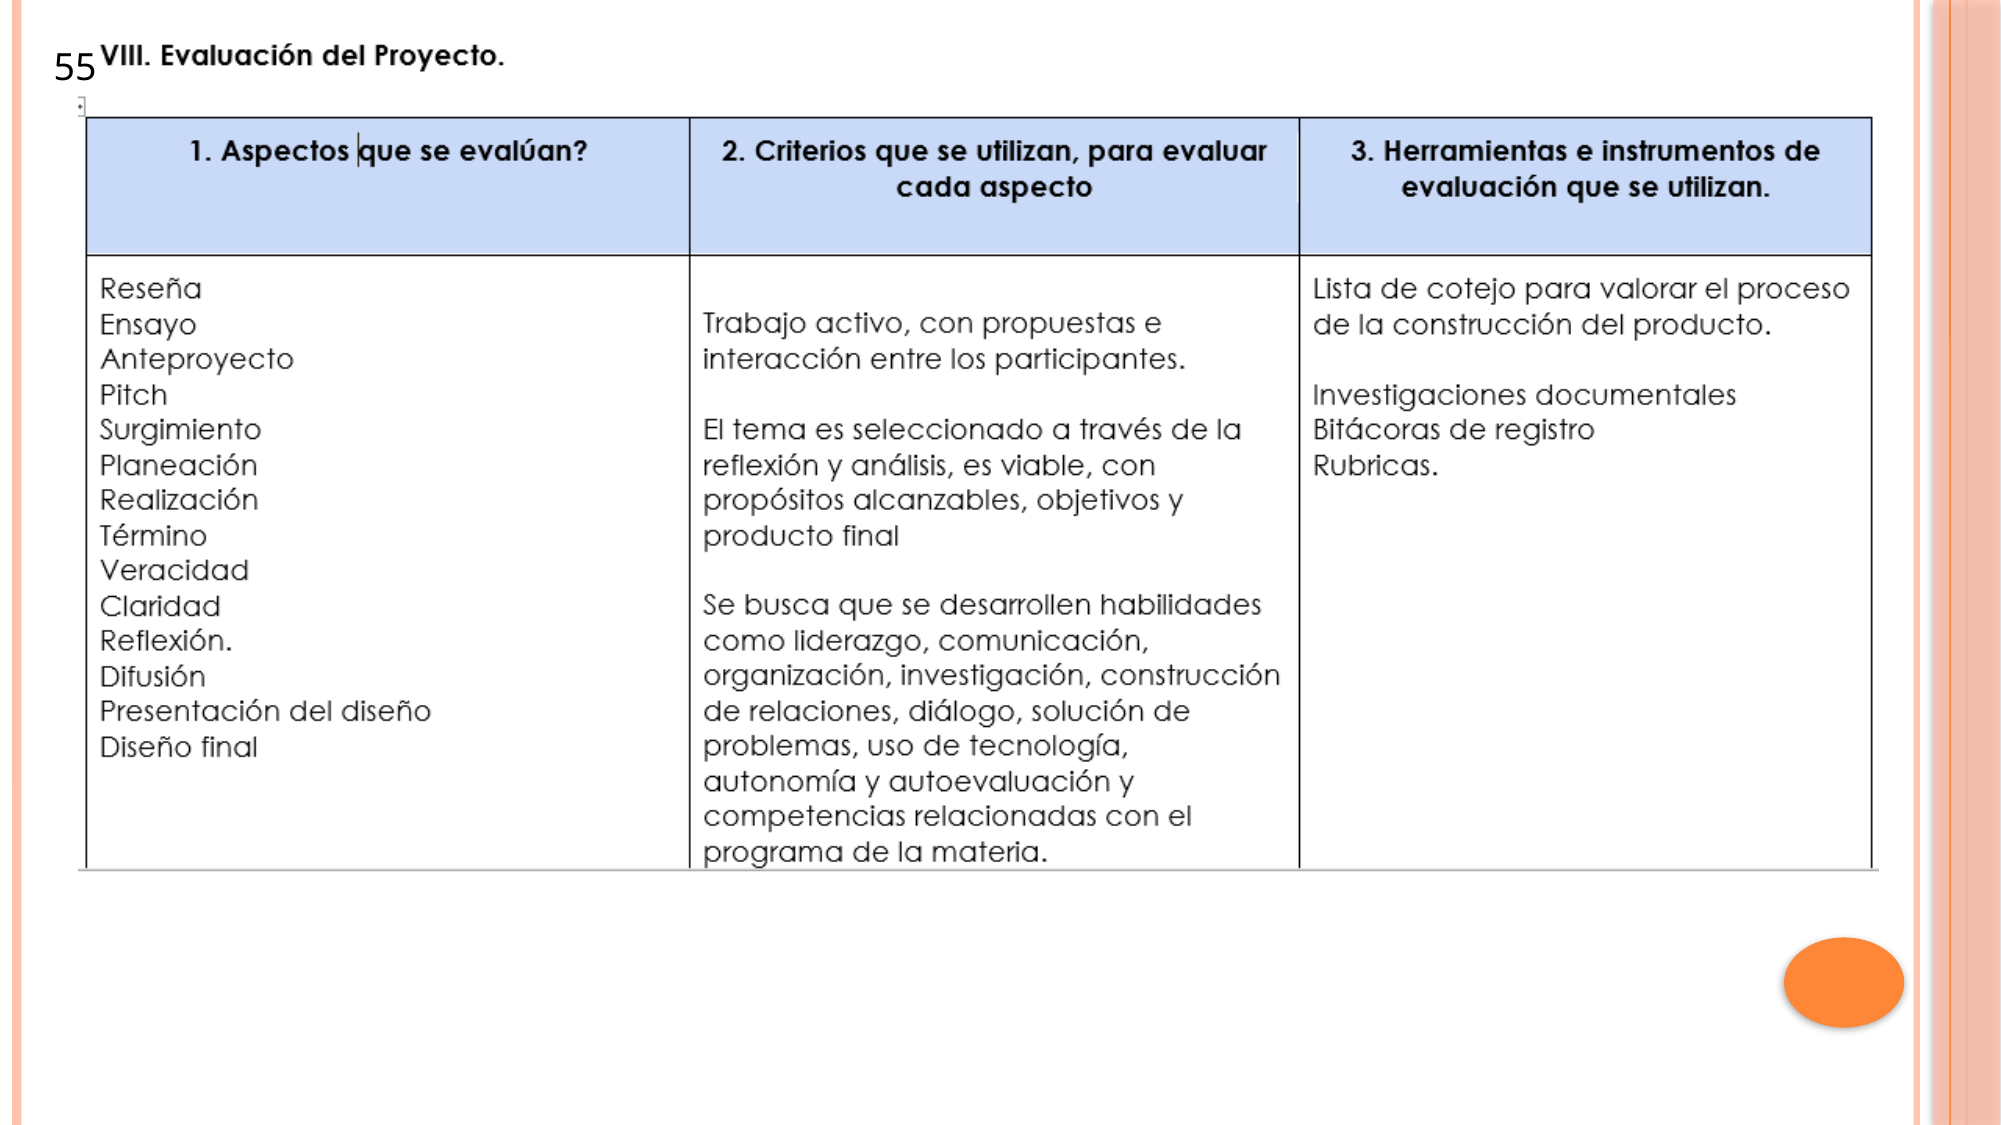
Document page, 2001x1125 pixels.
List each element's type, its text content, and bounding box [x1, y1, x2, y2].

picture [78, 42, 1880, 873]
text_box 55 [38, 35, 112, 95]
